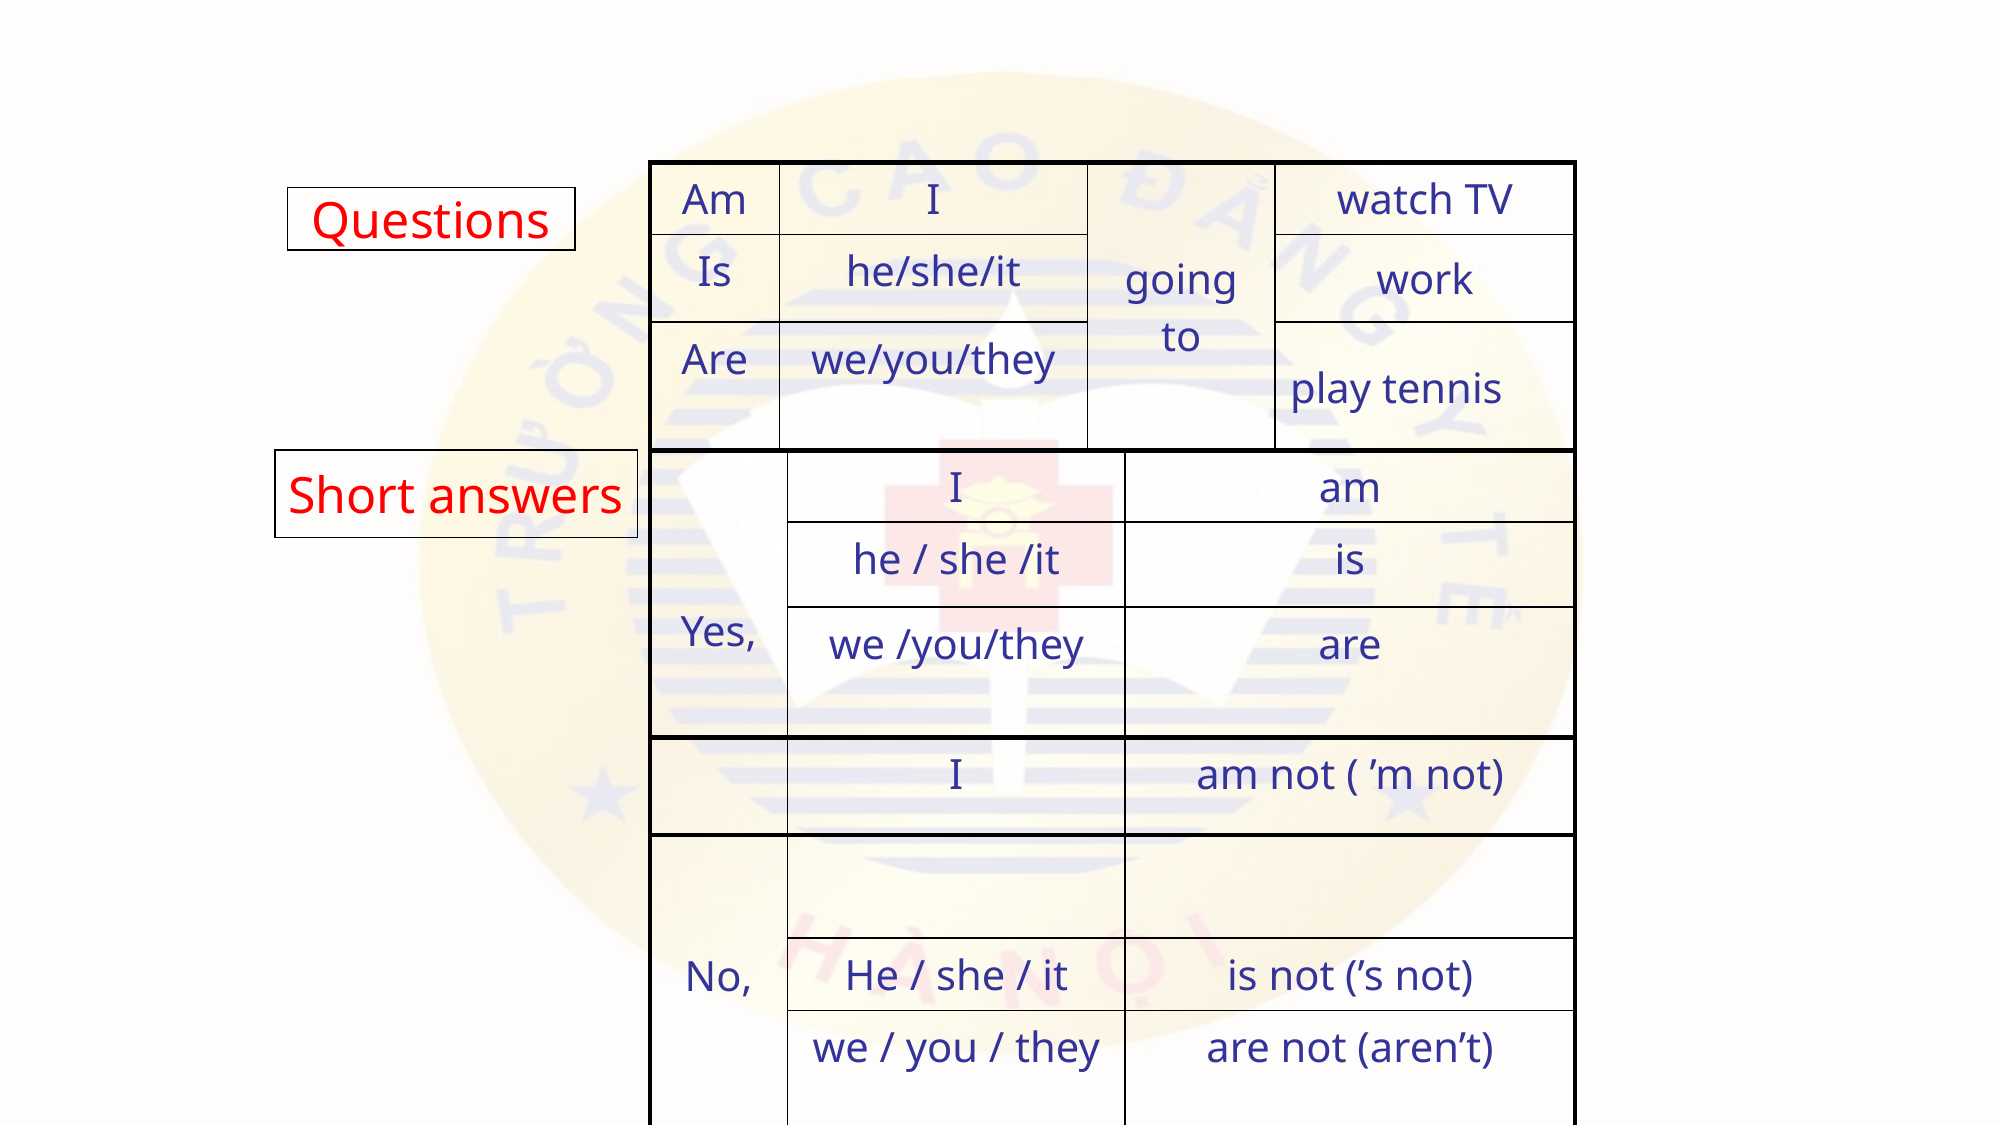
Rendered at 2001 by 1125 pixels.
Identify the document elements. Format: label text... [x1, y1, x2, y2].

table_header I [788, 452, 1124, 521]
table_header am [1126, 452, 1573, 521]
table_header going to [1088, 165, 1274, 448]
table_cell are [1126, 608, 1573, 735]
table_header watch TV [1276, 165, 1573, 234]
table_header Yes, [652, 452, 787, 735]
table_cell is not (’s not) [1126, 939, 1573, 1010]
table_header Am [652, 165, 779, 234]
table_header I [788, 740, 1124, 937]
table_cell we / you / they [788, 1011, 1124, 1125]
table_cell we /you/they [788, 608, 1124, 735]
table_cell Are [652, 323, 779, 448]
table_cell is [1126, 523, 1573, 606]
table_cell Is [652, 235, 779, 321]
text_box Questions [287, 187, 575, 250]
text_box Short answers [274, 449, 638, 538]
table_header I [780, 165, 1087, 234]
table_cell we/you/they [780, 323, 1087, 448]
table_cell he / she /it [788, 523, 1124, 606]
table_header am not ( ’m not) [1126, 740, 1573, 937]
table_header No, [652, 740, 787, 1125]
table_cell play tennis [1276, 323, 1573, 448]
table_cell he/she/it [780, 235, 1087, 321]
table_cell are not (aren’t) [1126, 1011, 1573, 1125]
table_cell He / she / it [788, 939, 1124, 1010]
table_cell work [1276, 235, 1573, 321]
